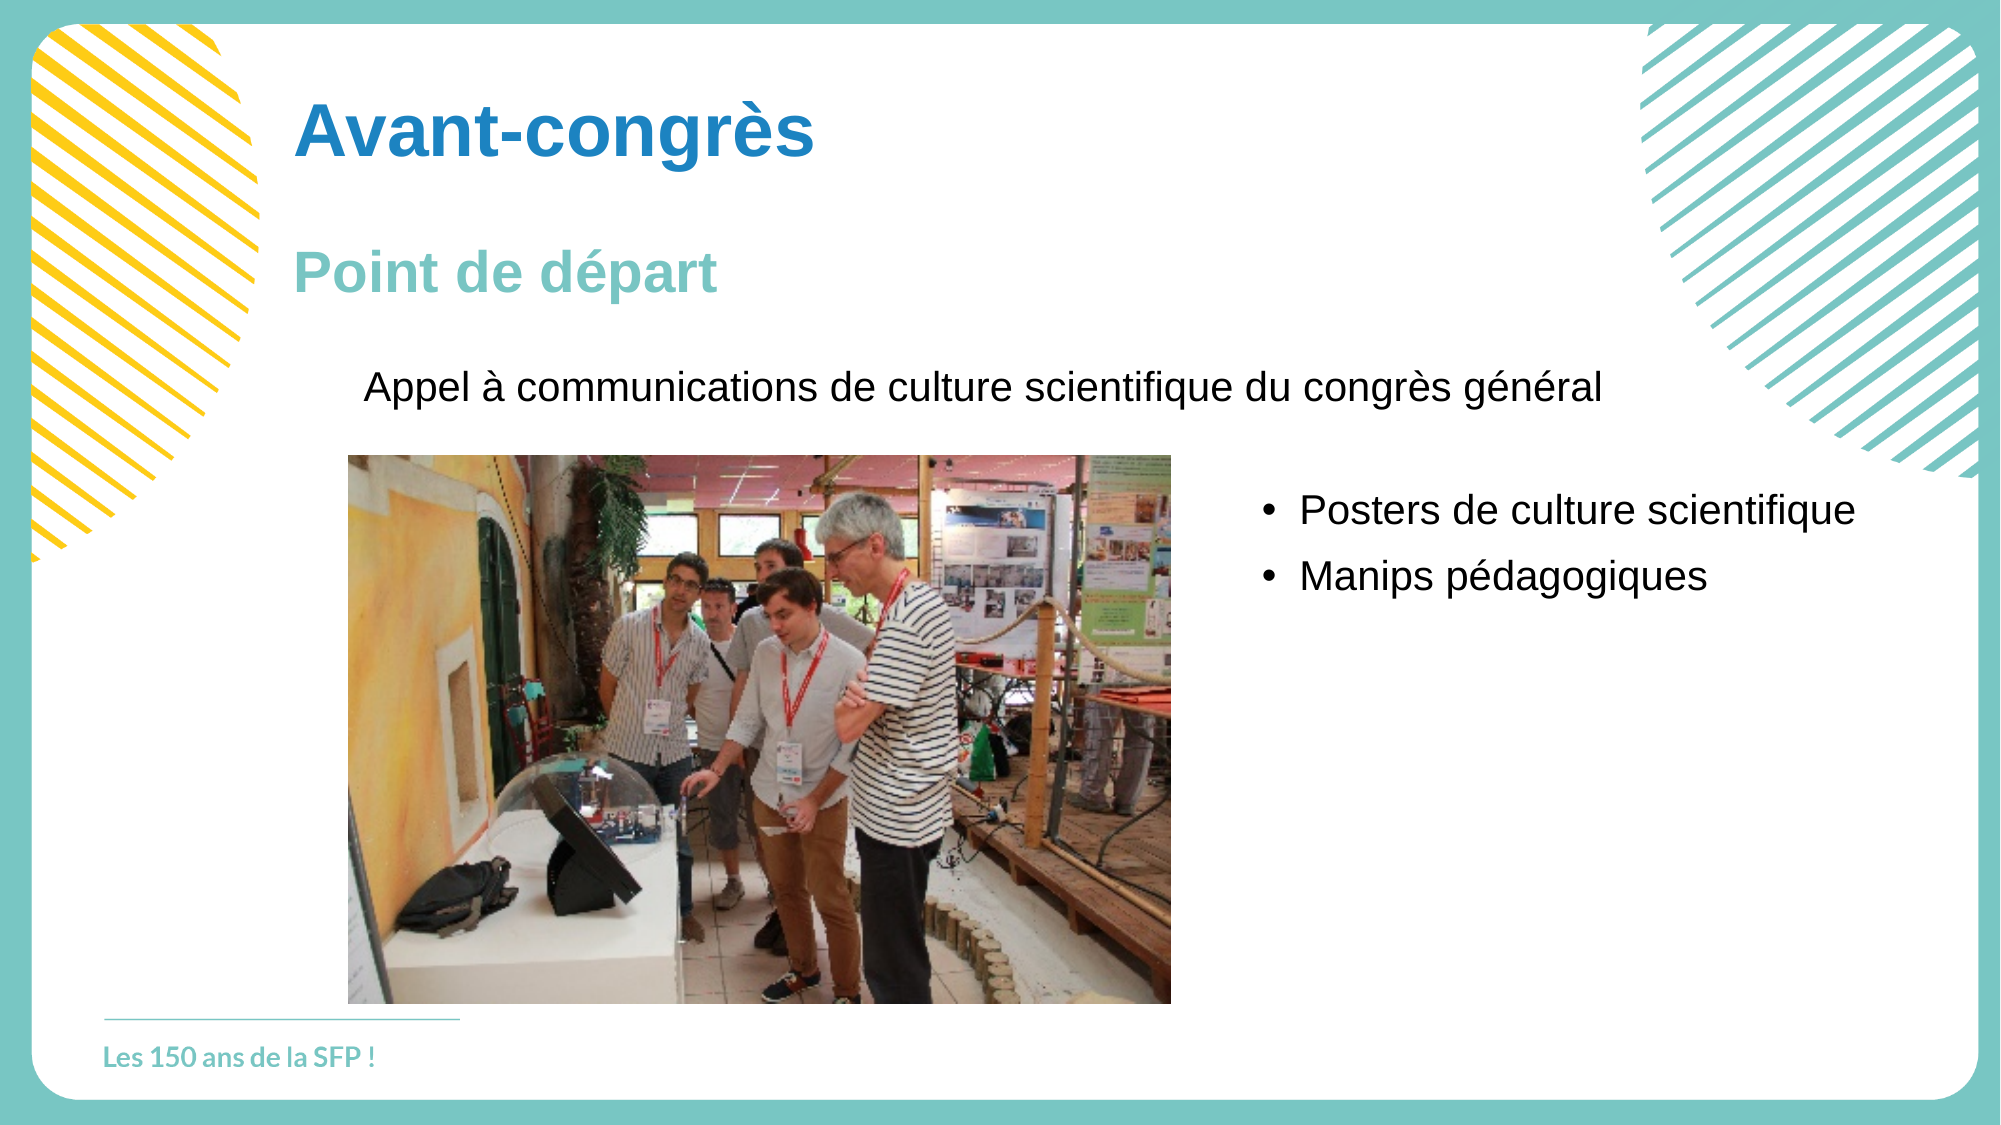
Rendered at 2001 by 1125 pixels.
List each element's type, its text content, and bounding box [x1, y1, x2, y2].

text_box Posters de culture scientifique Manips pédagogiques [1246, 481, 1916, 622]
text_box Appel à communications de culture scientifique du congrès général [348, 357, 1640, 434]
list Point de départ [278, 234, 854, 324]
title Avant-congrès [278, 60, 1629, 205]
picture [0, 0, 2001, 1125]
